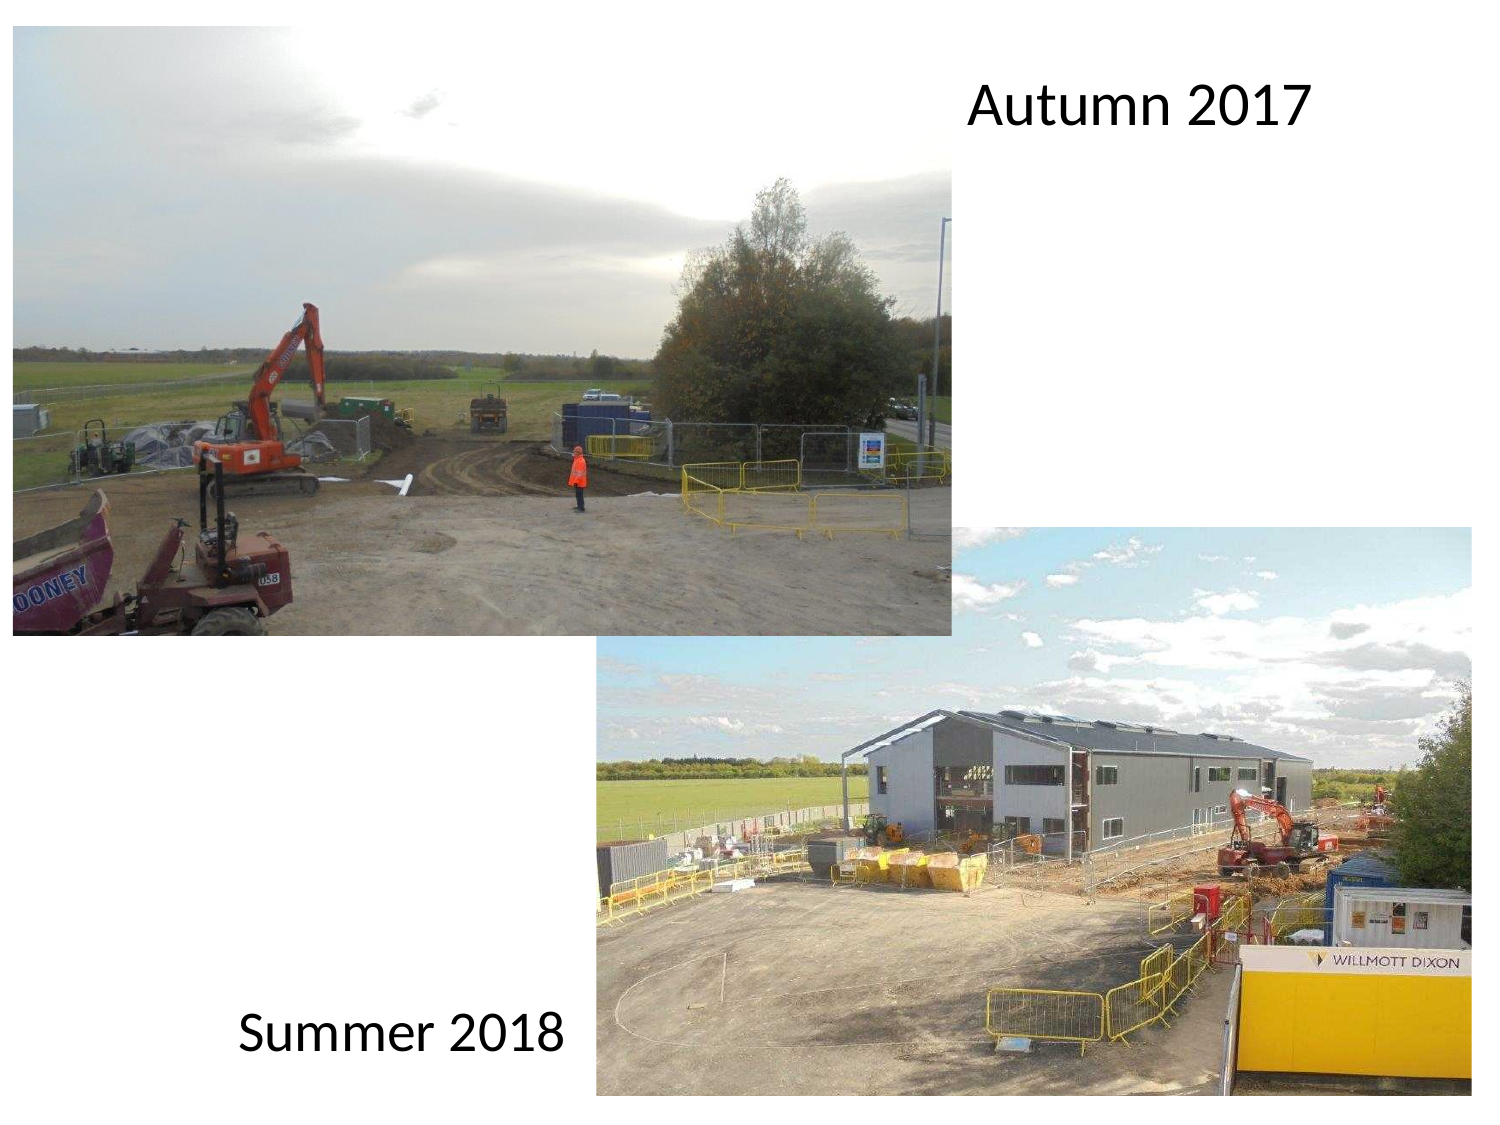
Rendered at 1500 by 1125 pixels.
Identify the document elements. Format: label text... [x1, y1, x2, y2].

picture [12, 25, 952, 637]
title Autumn 2017 [956, 54, 1366, 147]
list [596, 526, 1472, 1096]
text_box Summer 2018 [206, 964, 591, 1092]
